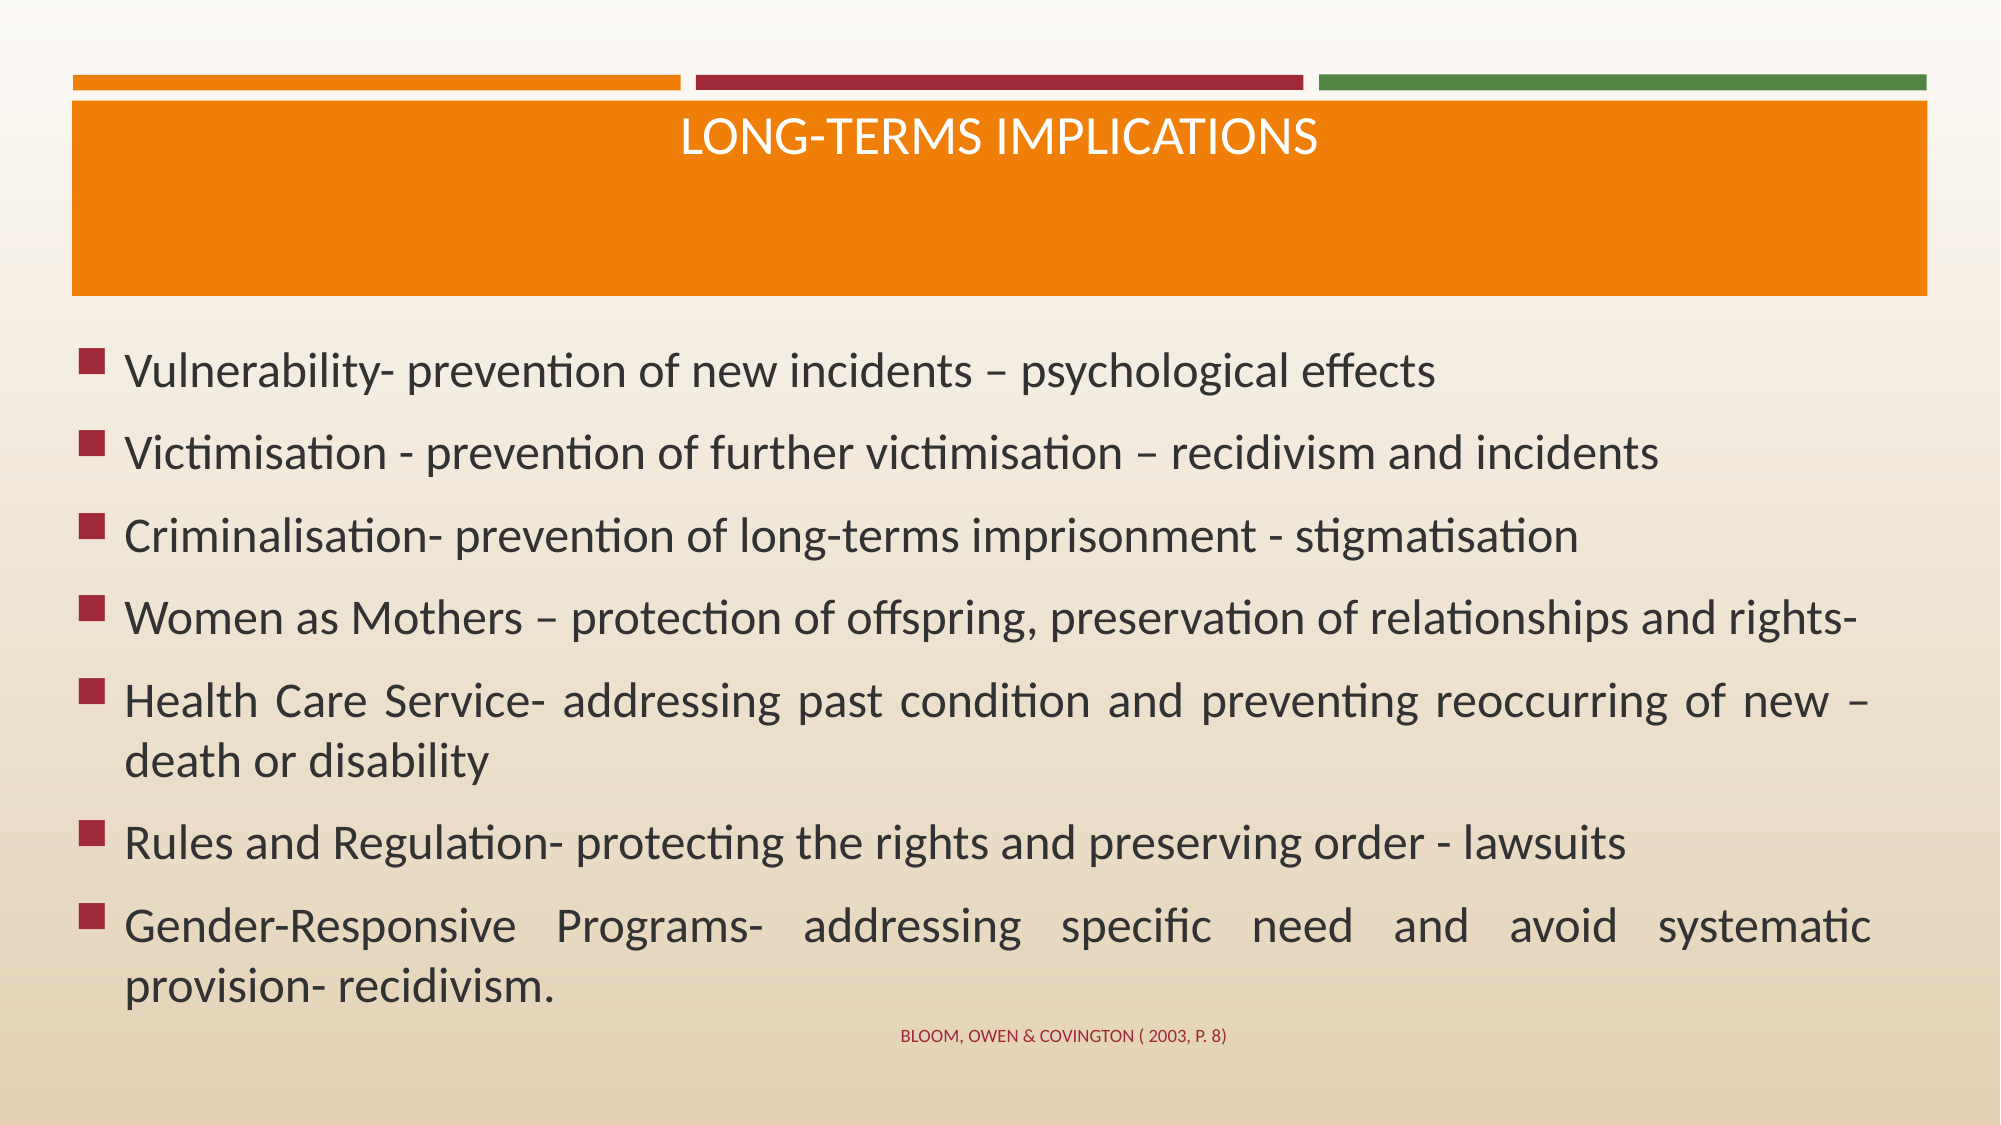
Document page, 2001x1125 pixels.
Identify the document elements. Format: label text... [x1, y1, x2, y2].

footer Bloom, Owen & Covington ( 2003, p. 8) [885, 1001, 1788, 1069]
list Vulnerability- prevention of new incidents – psychological effects Victimisation - prevention of further victimisation – recidivism and incidents Criminalisation- prevention of long-terms imprisonment - stigmatisation Women as Mothers – protection of offspring, preservation of relationships and rights- Health Care Service- addressing past condition and preventing reoccurring of new – death or disability Rules and Regulation- protecting the rights and preserving order - lawsuits Gender-Responsive Programs- addressing specific need and avoid systematic provision- recidivism. [59, 329, 1888, 1125]
title Long-terms implications [212, 91, 1788, 240]
